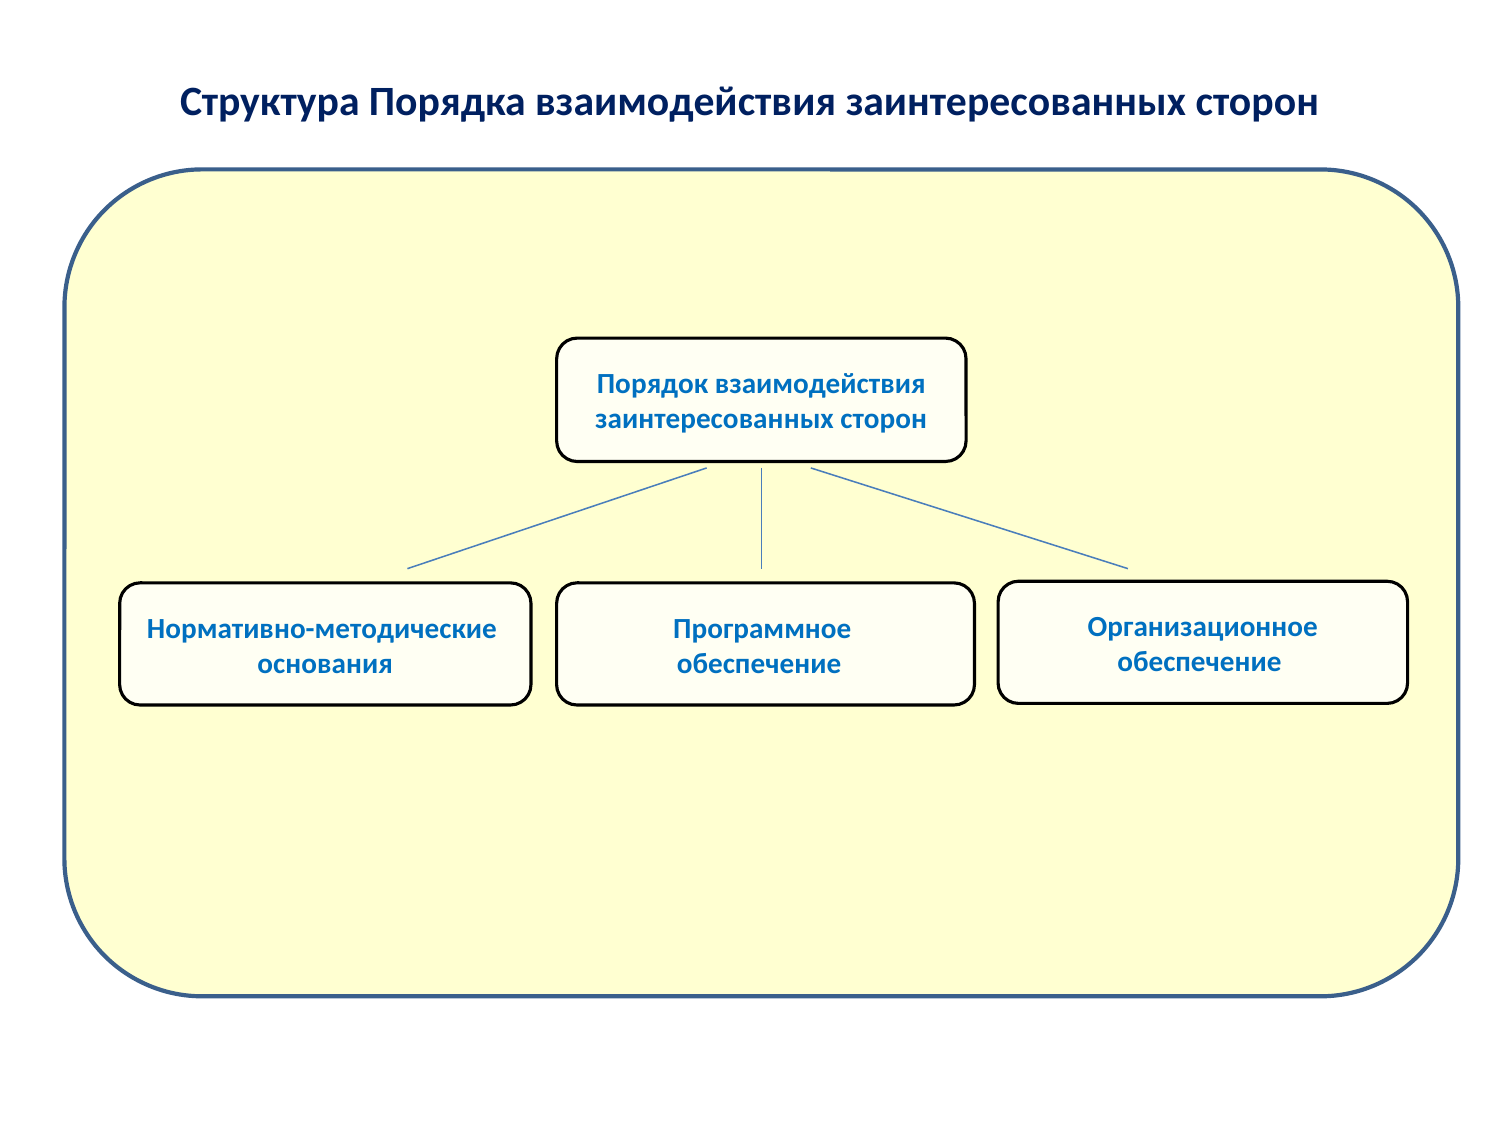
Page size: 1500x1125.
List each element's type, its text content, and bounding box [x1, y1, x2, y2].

text_box Программное обеспечение [554, 580, 977, 708]
text_box Организационное обеспечение [995, 579, 1410, 706]
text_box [407, 467, 707, 569]
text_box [810, 467, 1129, 569]
text_box [62, 167, 1461, 999]
text_box Нормативно-методические основания [117, 580, 534, 708]
text_box Порядок взаимодействия заинтересованных сторон [554, 335, 969, 464]
text_box Структура Порядка взаимодействия заинтересованных сторон [64, 66, 1436, 132]
